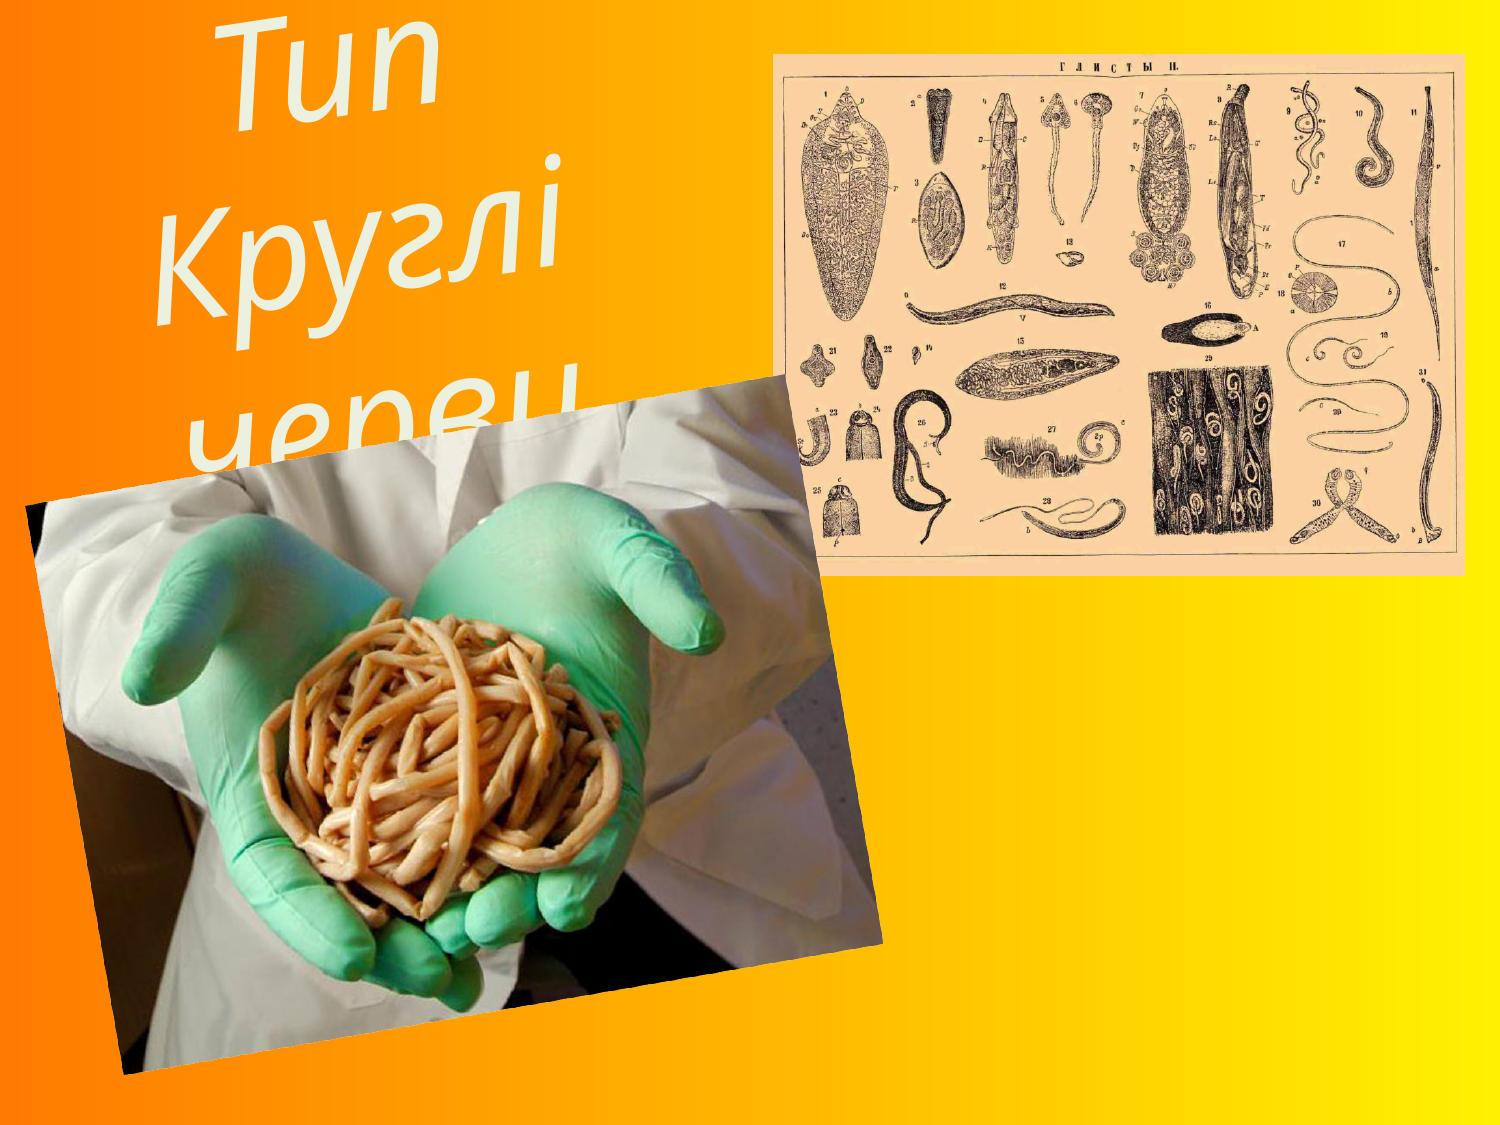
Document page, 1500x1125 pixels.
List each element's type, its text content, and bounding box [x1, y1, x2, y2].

picture [26, 54, 1465, 1074]
title Тип Круглі черви [0, 36, 739, 436]
